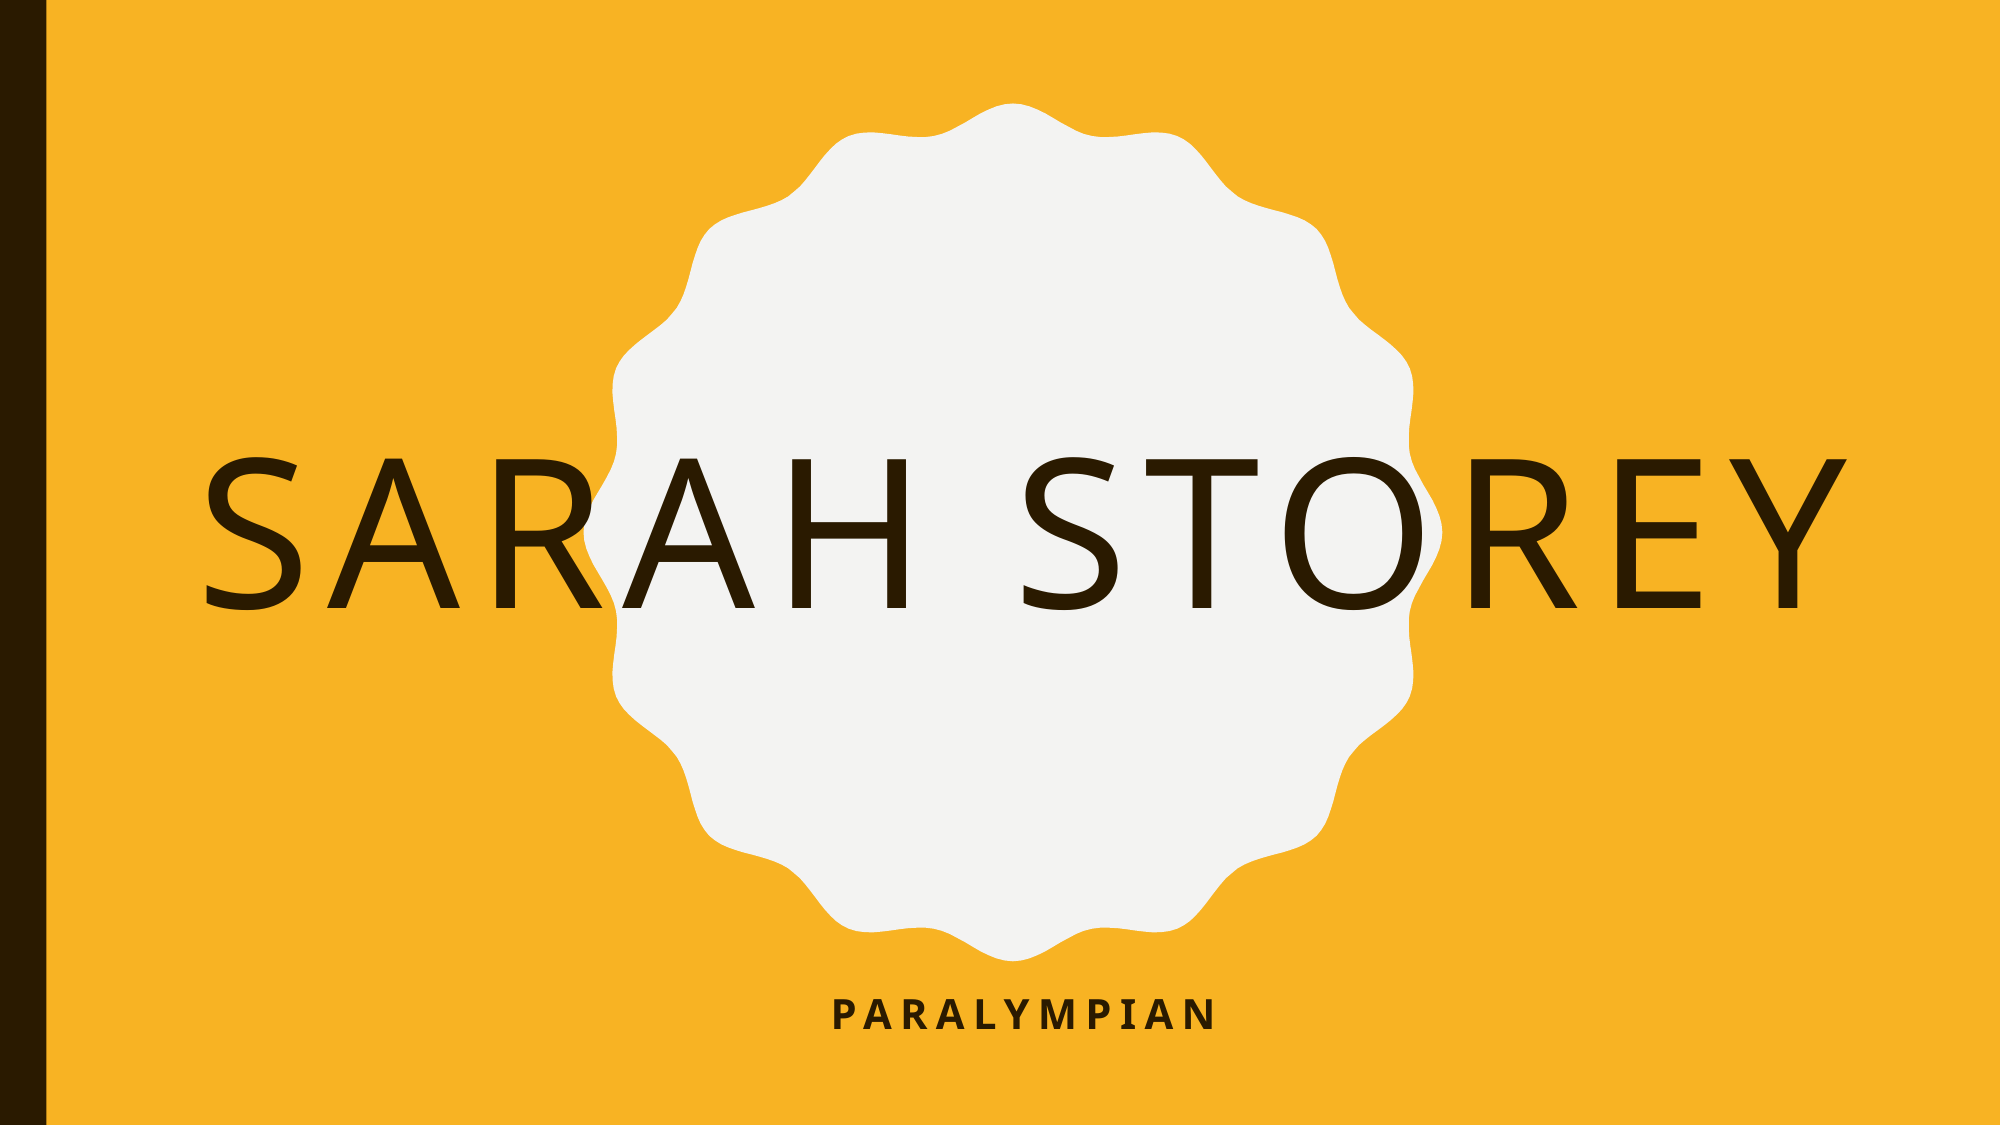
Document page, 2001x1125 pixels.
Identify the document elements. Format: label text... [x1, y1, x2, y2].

subtitle Paralympian [363, 980, 1684, 1103]
title Sarah Storey [176, 180, 1870, 902]
